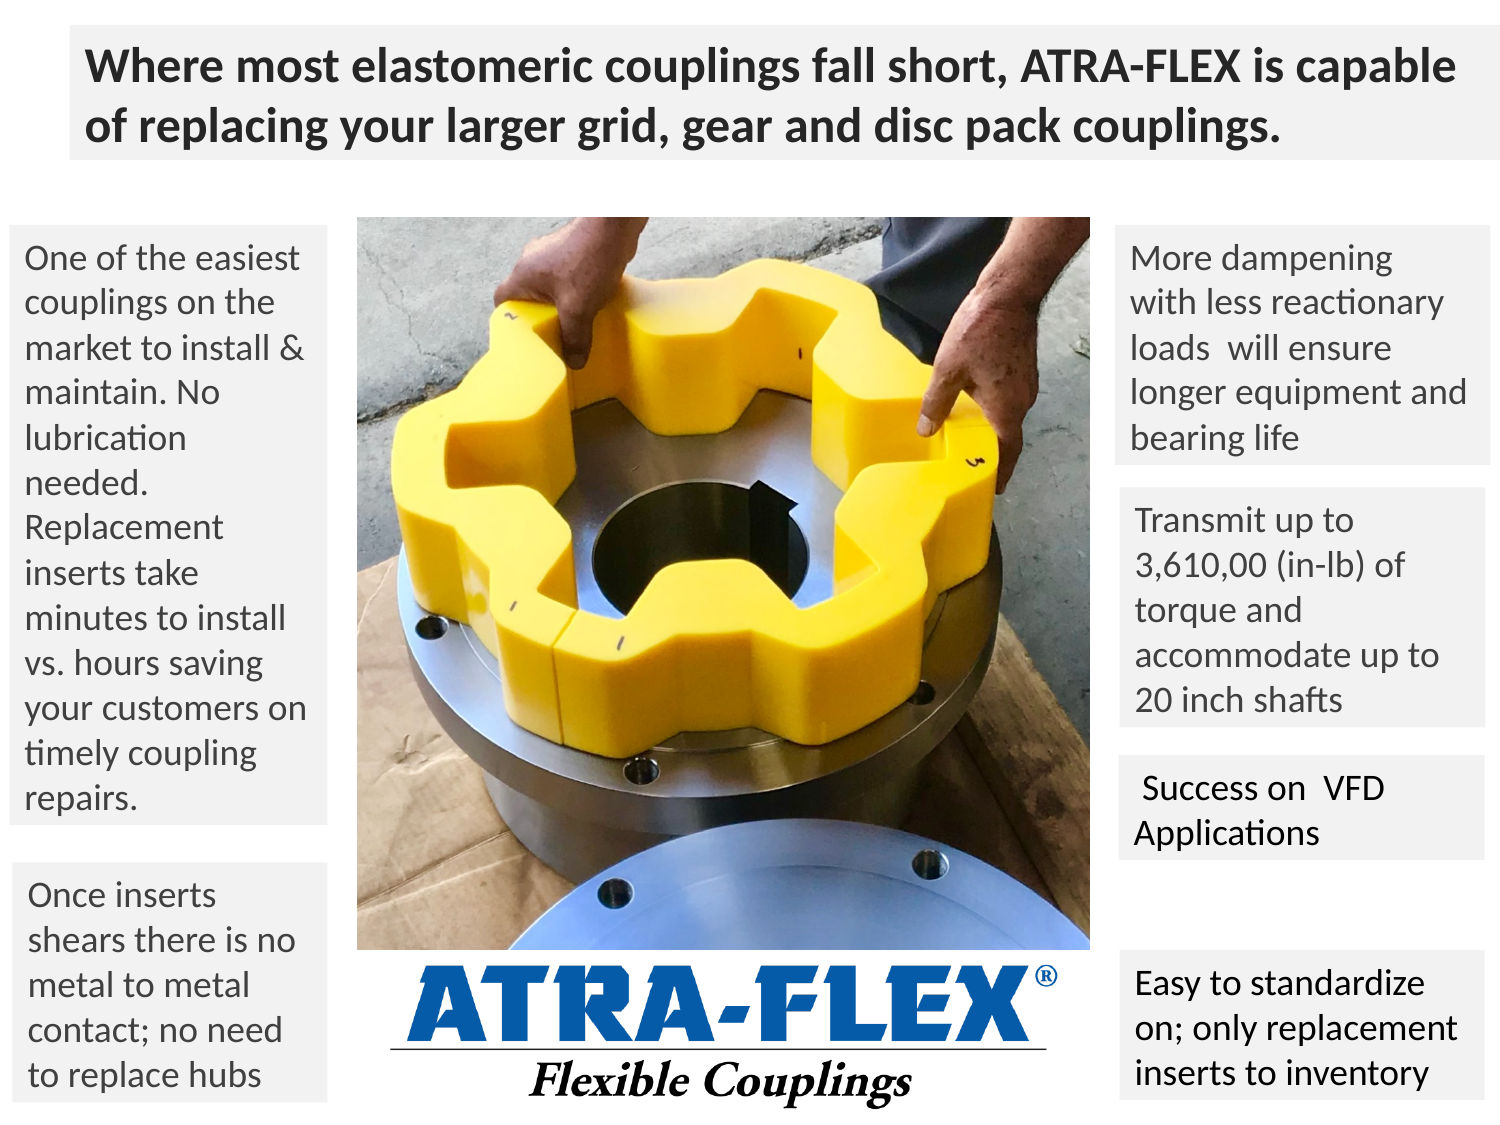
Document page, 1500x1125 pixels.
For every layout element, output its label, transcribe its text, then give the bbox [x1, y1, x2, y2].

text_box More dampening with less reactionary loads will ensure longer equipment and bearing life [1114, 224, 1491, 465]
text_box Transmit up to 3,610,00 (in-lb) of torque and accommodate up to 20 inch shafts [1119, 487, 1486, 728]
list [357, 217, 1090, 951]
text_box Once inserts shears there is no metal to metal contact; no need to replace hubs [12, 862, 328, 1103]
text_box Easy to standardize on; only replacement inserts to inventory [1119, 949, 1485, 1100]
text_box Where most elastomeric couplings fall short, ATRA-FLEX is capable of replacing your larger grid, gear and disc pack couplings. [69, 24, 1500, 160]
text_box Success on VFD Applications [1118, 755, 1485, 861]
text_box One of the easiest couplings on the market to install & maintain. No lubrication needed. Replacement inserts take minutes to install vs. hours saving your customers on timely coupling repairs. [9, 224, 328, 825]
picture [374, 929, 1073, 1125]
